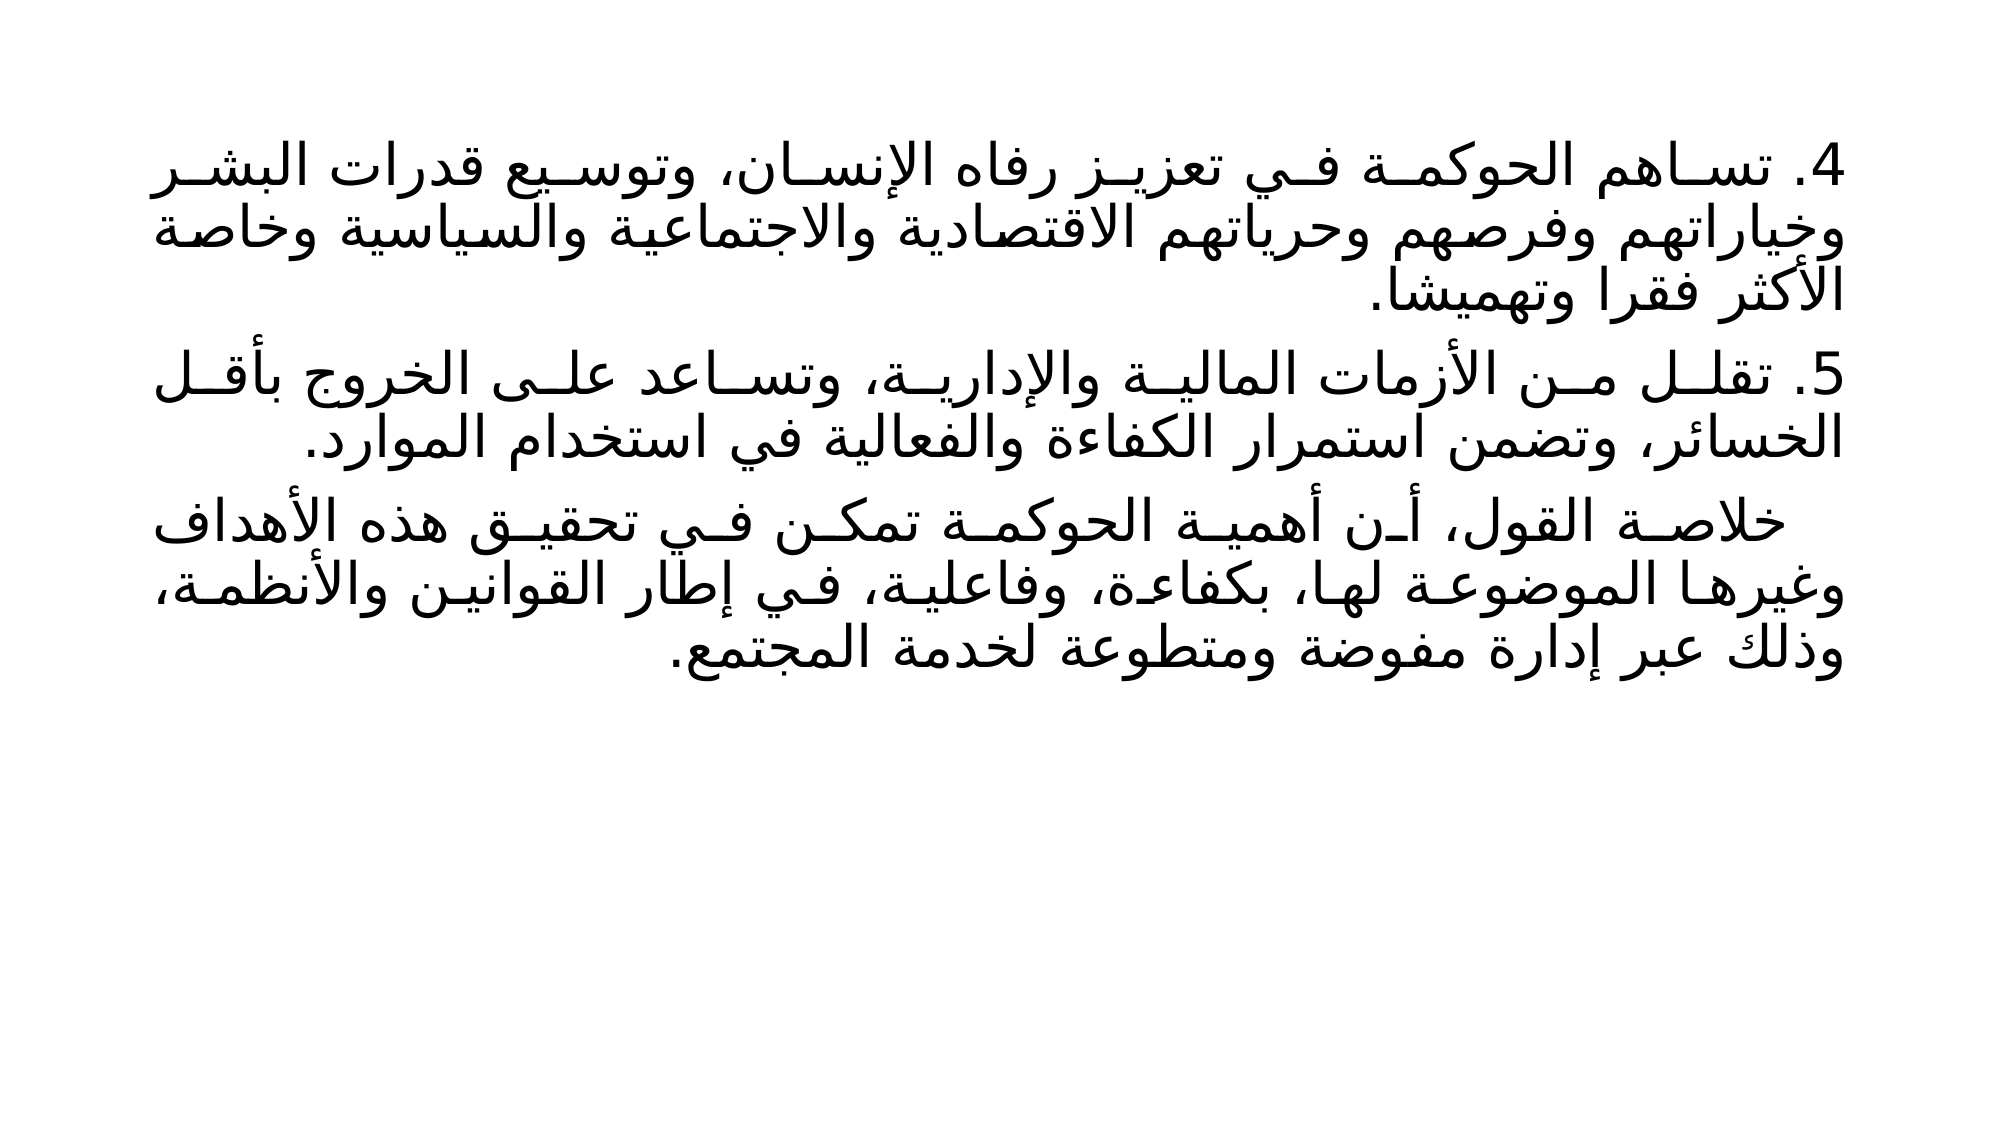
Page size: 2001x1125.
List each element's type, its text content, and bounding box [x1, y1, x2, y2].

list 4. تساهم الحوكمة في تعزيز رفاه الإنسان، وتوسيع قدرات البشر وخياراتهم وفرصهم وحرياتهم الاقتصادية والاجتماعية والسياسية وخاصة الأكثر فقرا وتهميشا. 5. تقلل من الأزمات المالية والإدارية، وتساعد على الخروج بأقل الخسائر، وتضمن استمرار الكفاءة والفعالية في استخدام الموارد. خلاصة القول، أن أهمية الحوكمة تمكن في تحقيق هذه الأهداف وغيرها الموضوعة لها، بكفاءة، وفاعلية، في إطار القوانين والأنظمة، وذلك عبر إدارة مفوضة ومتطوعة لخدمة المجتمع. [137, 127, 1863, 1014]
